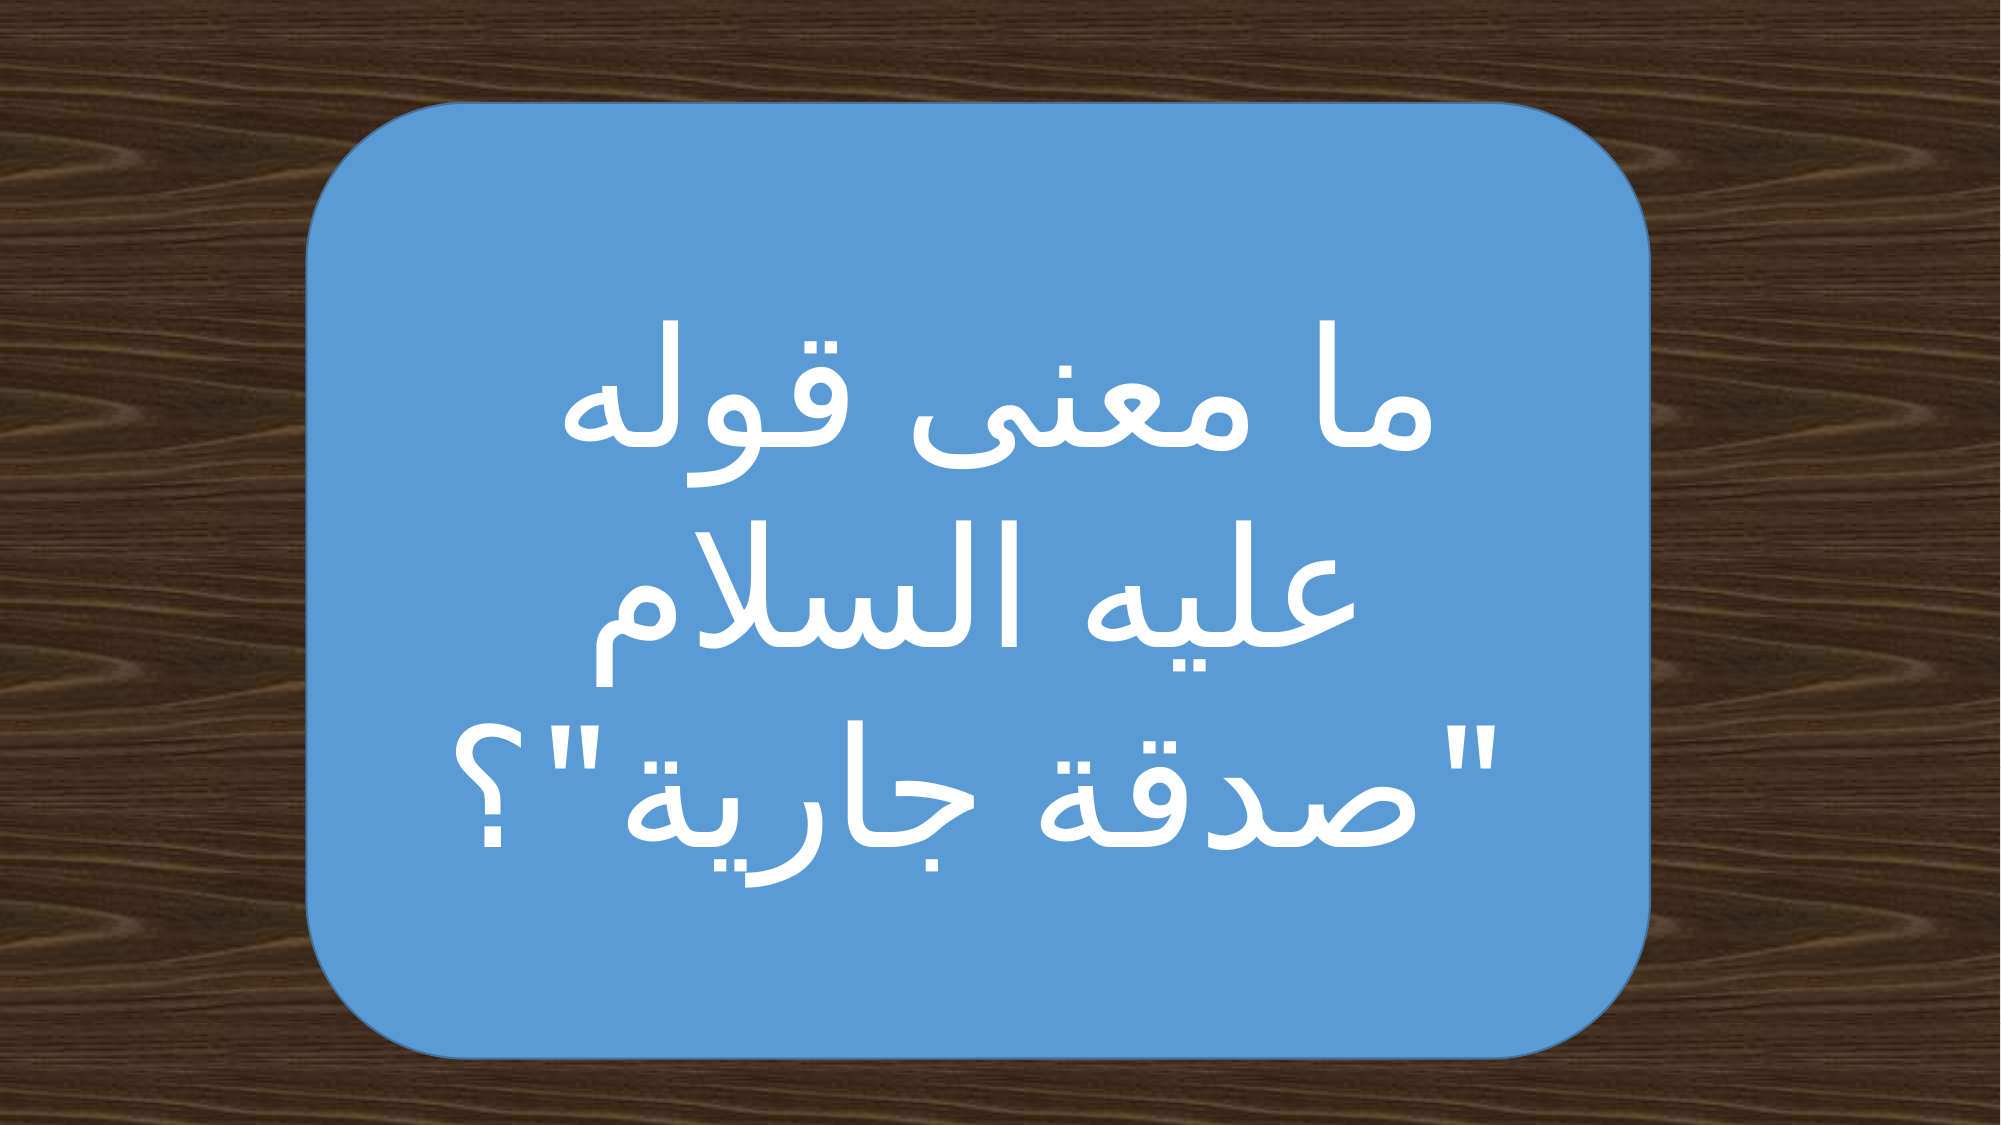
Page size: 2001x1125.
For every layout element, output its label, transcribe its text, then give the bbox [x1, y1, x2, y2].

text_box ما معنى قوله عليه السلام "صدقة جارية"؟ [305, 101, 1652, 1060]
picture [0, 0, 2001, 1125]
